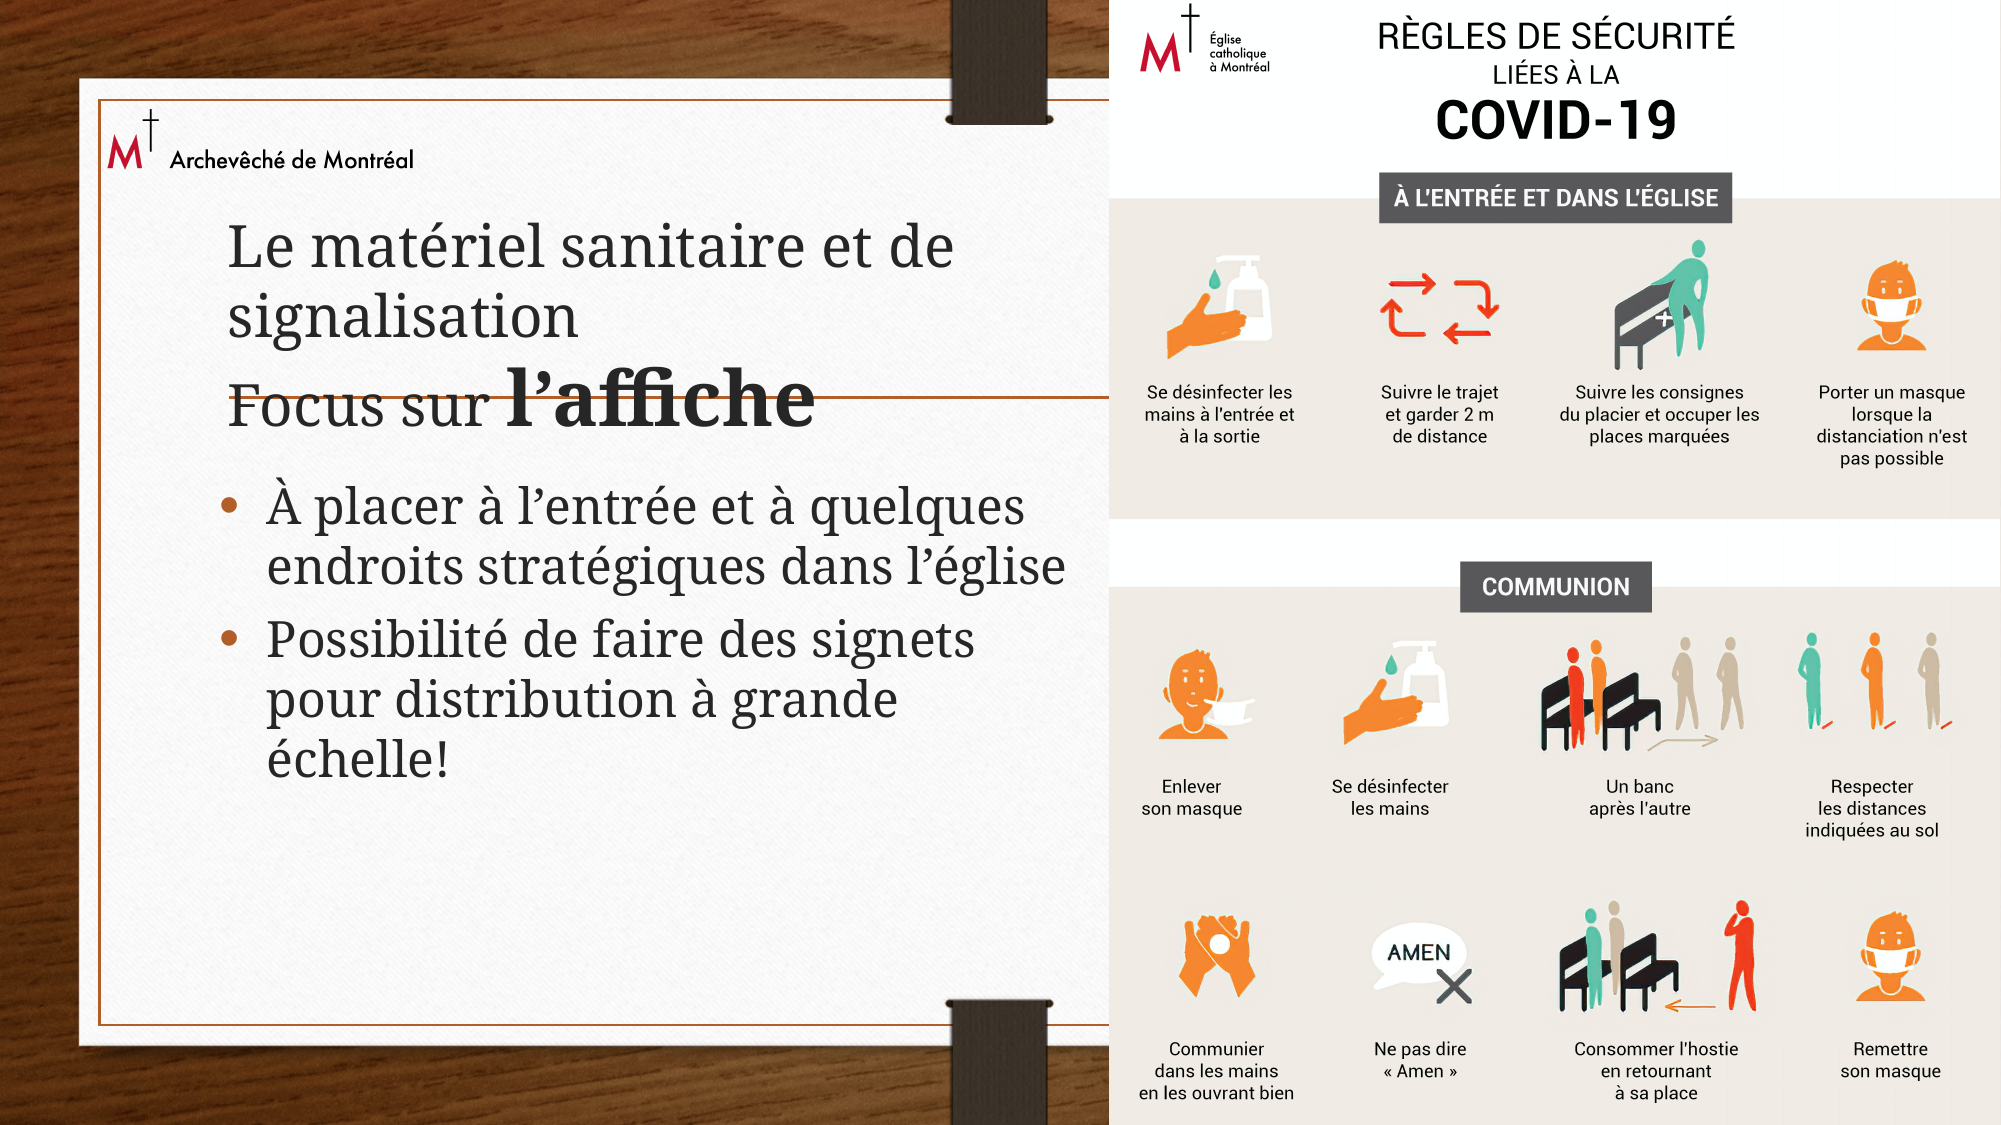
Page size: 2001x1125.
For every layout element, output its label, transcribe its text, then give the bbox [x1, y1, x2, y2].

list À placer à l’entrée et à quelques endroits stratégiques dans l’église Possibilité de faire des signets pour distribution à grande échelle! [211, 466, 1093, 1013]
title Le matériel sanitaire et de signalisation Focus sur l’affiche [219, 218, 1109, 434]
picture [0, 0, 2001, 1125]
